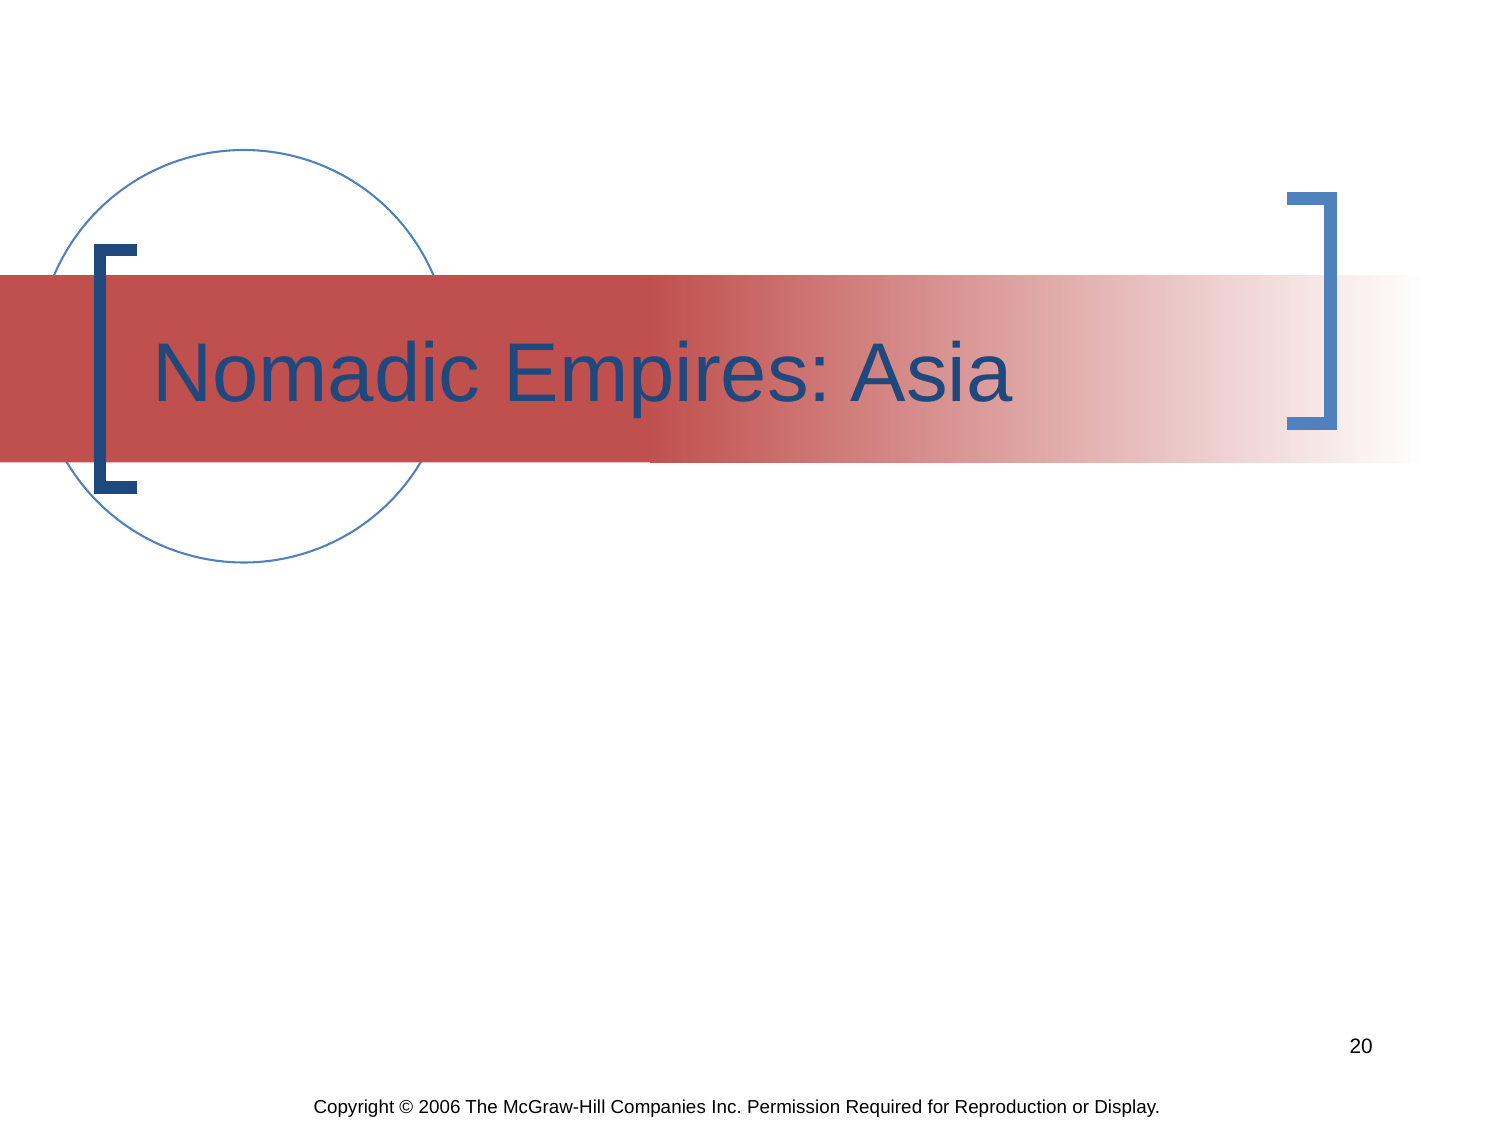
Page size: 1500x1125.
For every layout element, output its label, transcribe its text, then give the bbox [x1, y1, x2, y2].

slide_number 20 [1074, 1024, 1388, 1101]
title Nomadic Empires: Asia [137, 236, 1301, 500]
